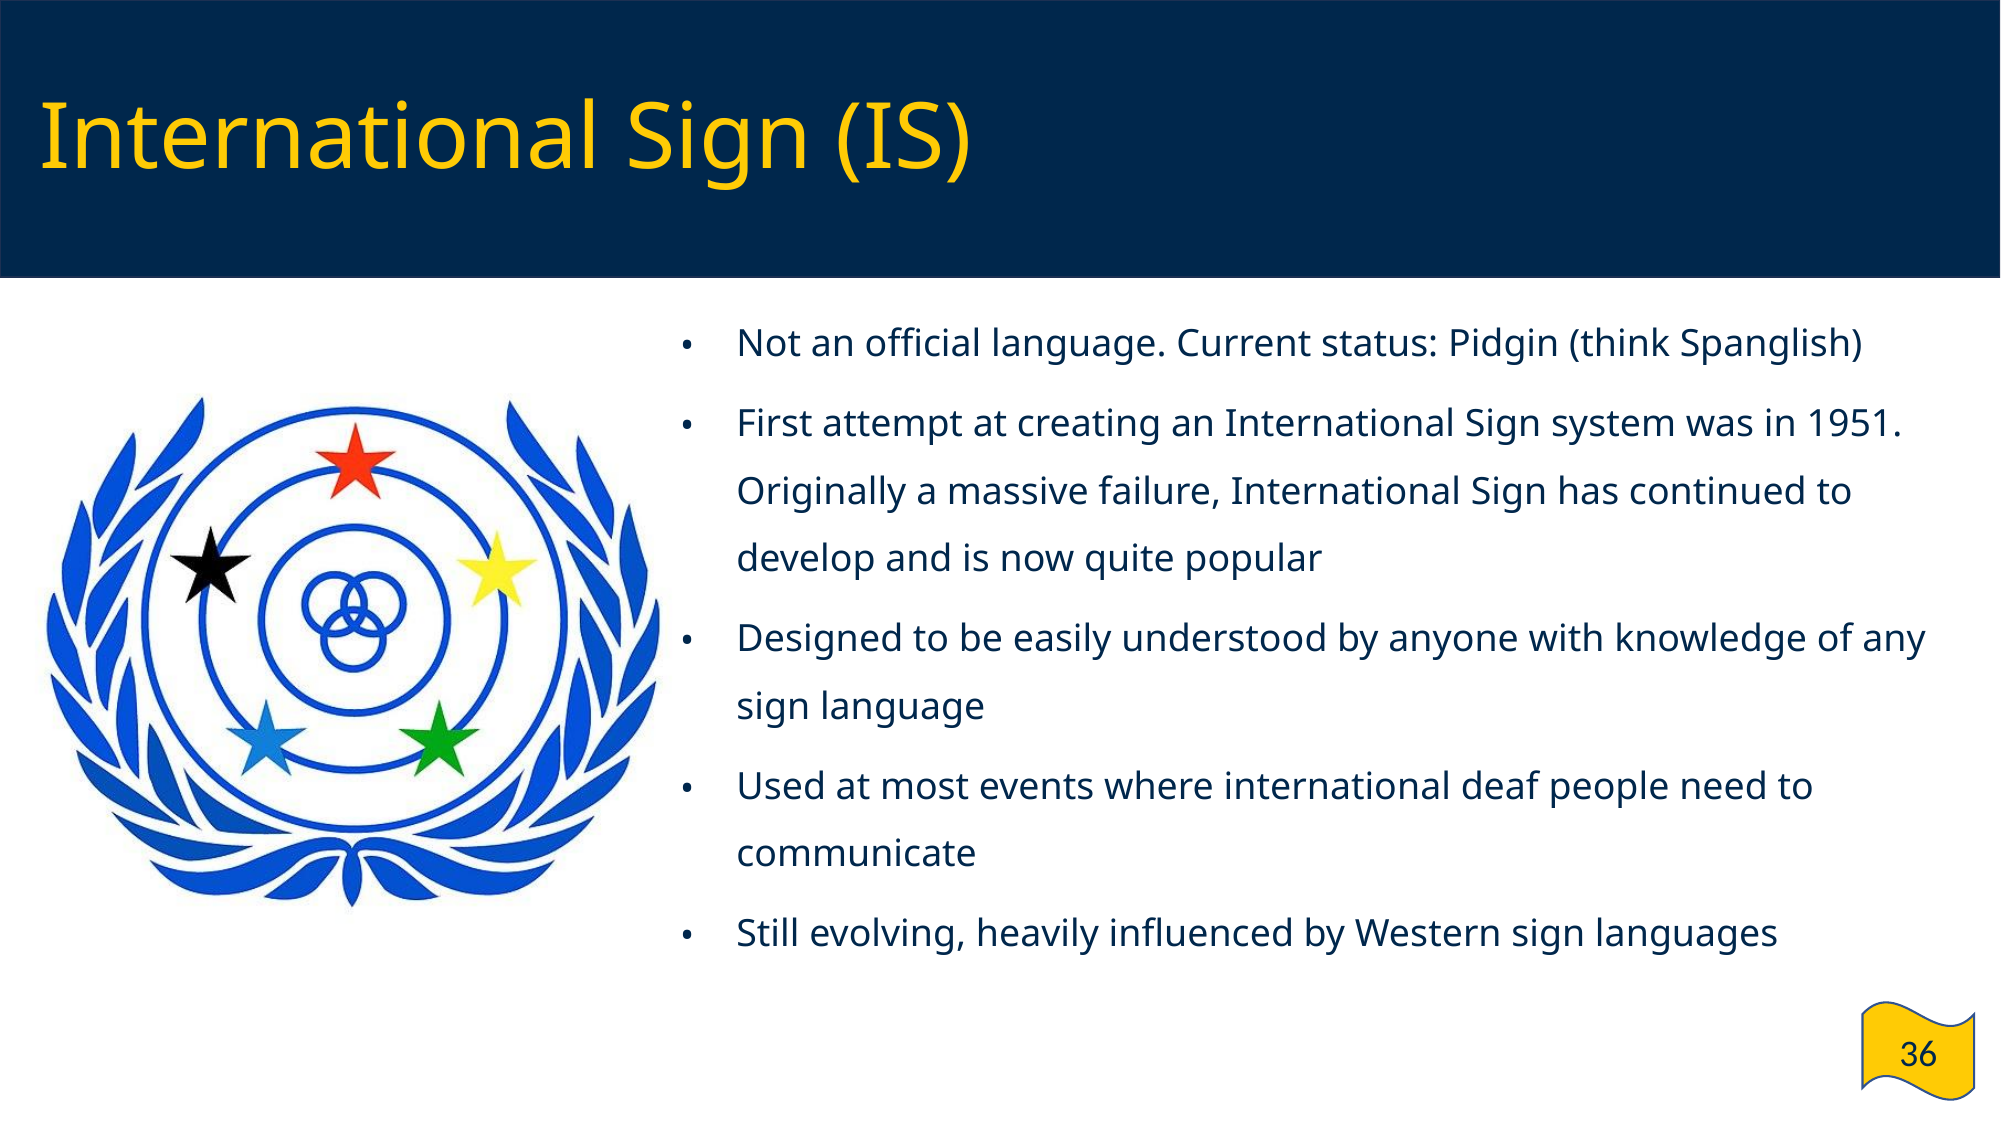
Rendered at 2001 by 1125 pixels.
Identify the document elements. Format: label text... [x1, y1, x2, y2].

picture [0, 358, 707, 942]
title International Sign (IS) [24, 30, 1660, 248]
list Not an official language. Current status: Pidgin (think Spanglish) First attempt at creating an International Sign system was in 1951. Originally a massive failure, International Sign has continued to develop and is now quite popular Designed to be easily understood by anyone with knowledge of any sign language Used at most events where international deaf people need to communicate Still evolving, heavily influenced by Western sign languages [646, 289, 1957, 1047]
